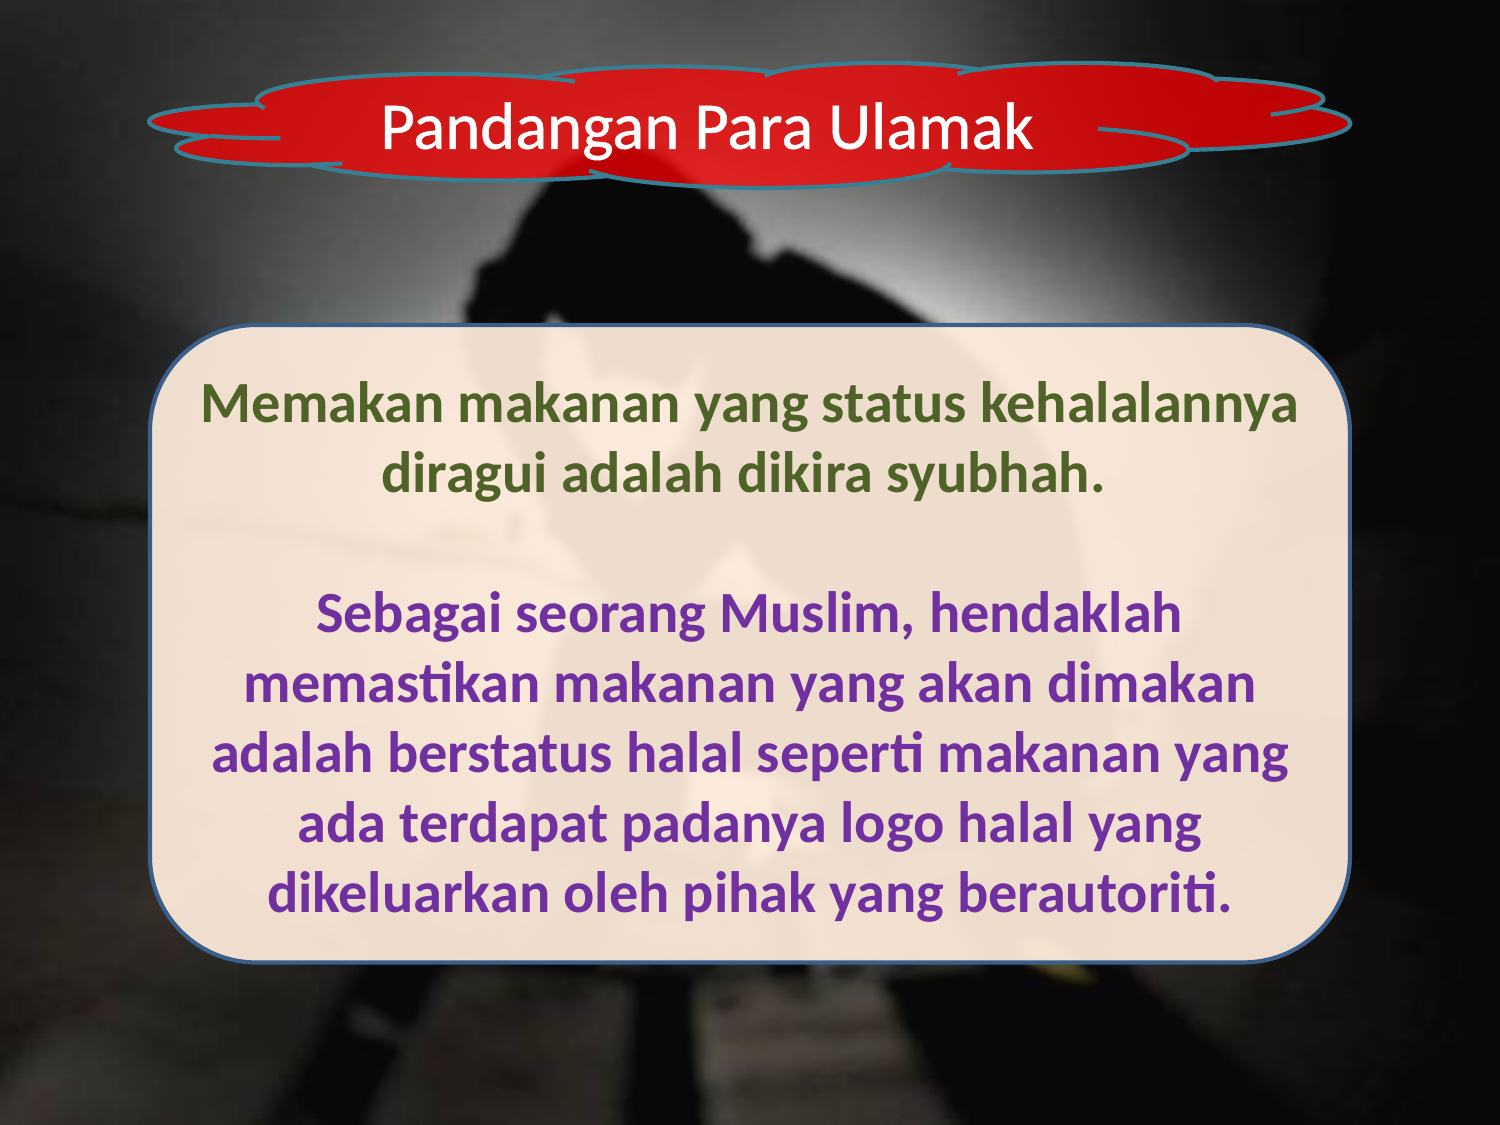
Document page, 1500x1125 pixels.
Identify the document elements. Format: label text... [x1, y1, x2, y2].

text_box Memakan makanan yang status kehalalannya diragui adalah dikira syubhah. Sebagai seorang Muslim, hendaklah memastikan makanan yang akan dimakan adalah berstatus halal seperti makanan yang ada terdapat padanya logo halal yang dikeluarkan oleh pihak yang berautoriti. [147, 322, 1353, 965]
picture [0, 0, 1500, 1125]
text_box Pandangan Para Ulamak [147, 60, 1353, 191]
